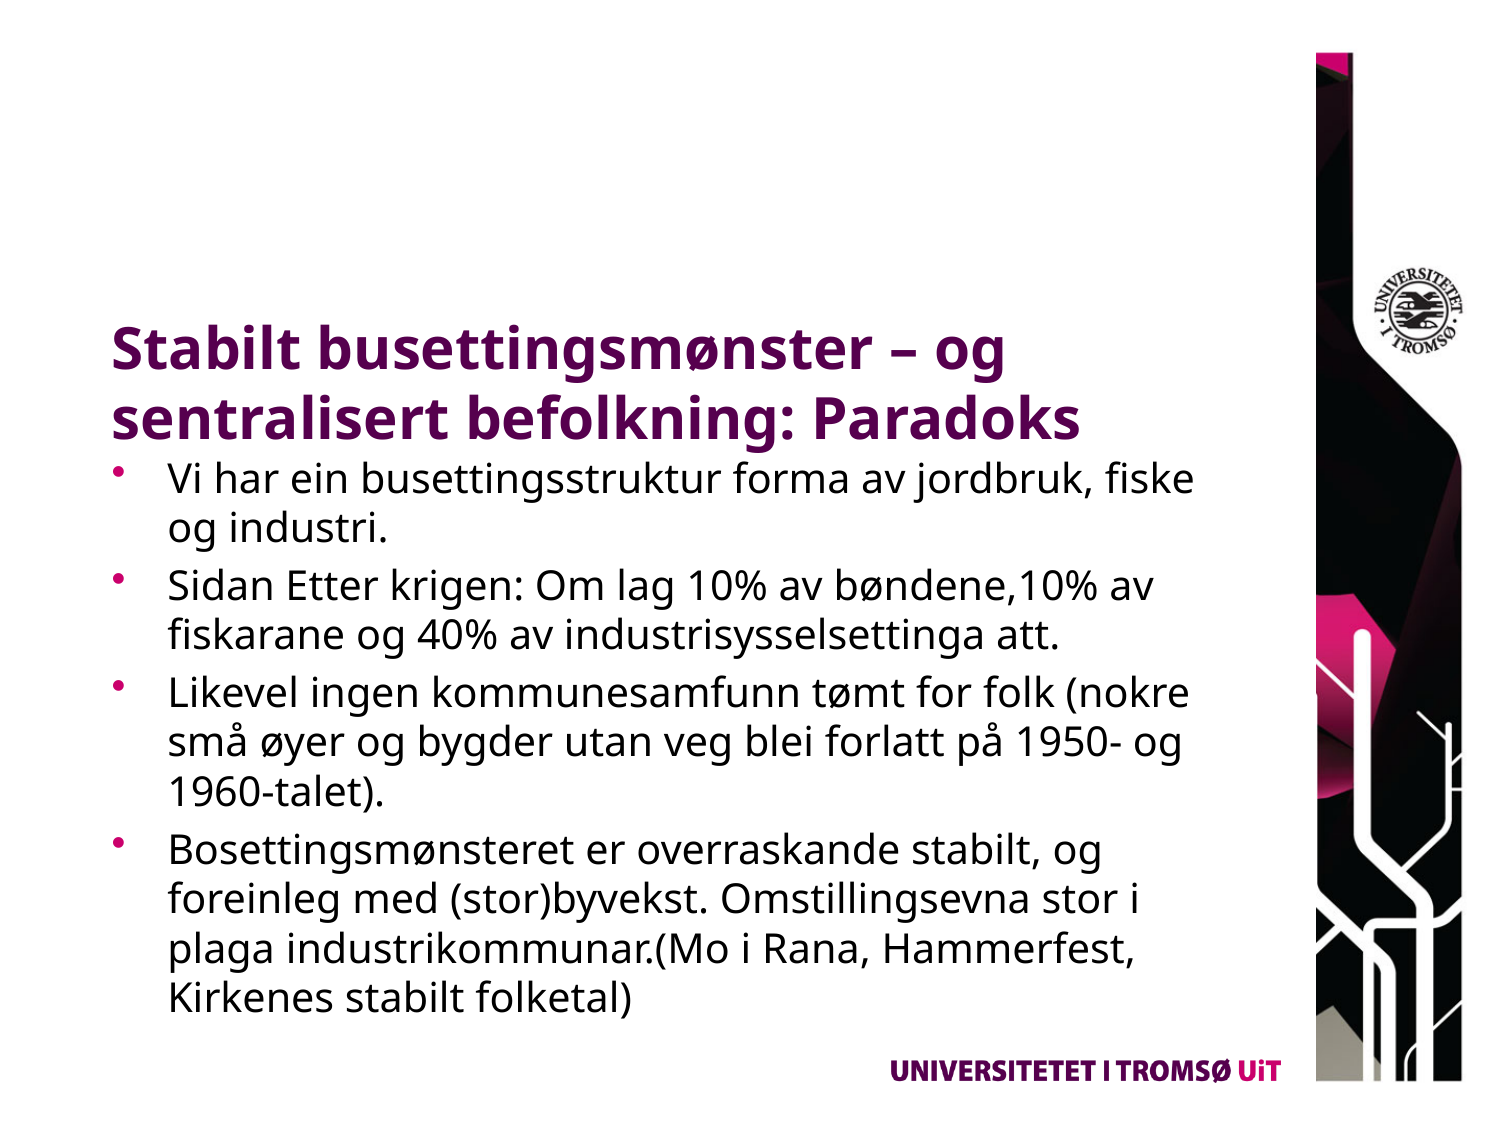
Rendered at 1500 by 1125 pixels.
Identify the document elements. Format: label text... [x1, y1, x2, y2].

title Stabilt busettingsmønster – og sentralisert befolkning: Paradoks [96, 233, 1270, 421]
picture [1316, 0, 1500, 1124]
list Vi har ein busettingsstruktur forma av jordbruk, fiske og industri. Sidan Etter krigen: Om lag 10% av bøndene,10% av fiskarane og 40% av industrisysselsettinga att. Likevel ingen kommunesamfunn tømt for folk (nokre små øyer og bygder utan veg blei forlatt på 1950- og 1960-talet). Bosettingsmønsteret er overraskande stabilt, og foreinleg med (stor)byvekst. Omstillingsevna stor i plaga industrikommunar.(Mo i Rana, Hammerfest, Kirkenes stabilt folketal) [96, 444, 1270, 1035]
picture [891, 1058, 1281, 1083]
